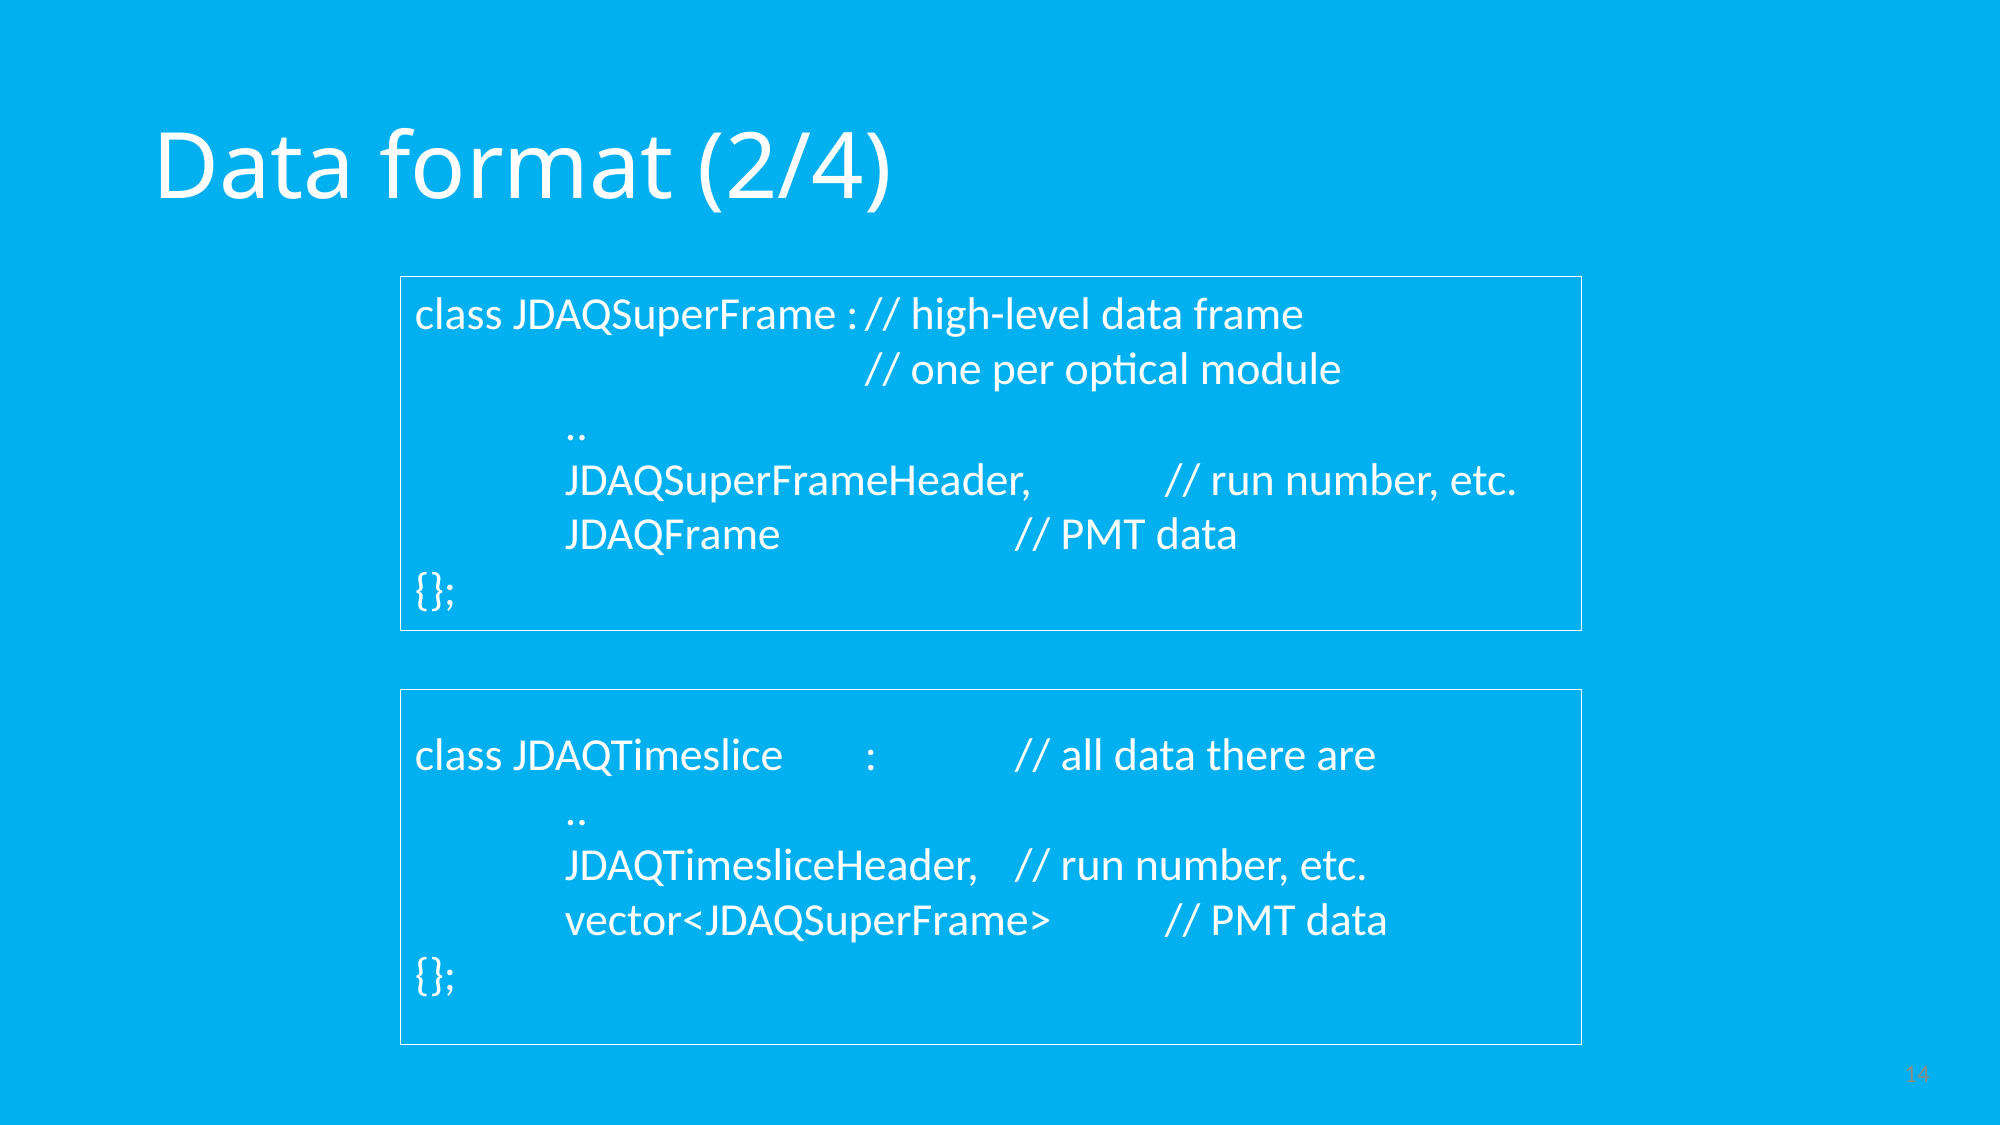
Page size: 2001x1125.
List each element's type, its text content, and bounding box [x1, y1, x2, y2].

slide_number 14 [1494, 1042, 1945, 1103]
title Data format (2/4) [137, 59, 1863, 278]
text_box class JDAQSuperFrame : // high-level data frame // one per optical module .. JDAQSuperFrameHeader, // run number, etc. JDAQFrame // PMT data {}; [400, 276, 1582, 631]
text_box class JDAQTimeslice : // all data there are .. JDAQTimesliceHeader, // run number, etc. vector<JDAQSuperFrame> // PMT data {}; [400, 689, 1582, 1045]
